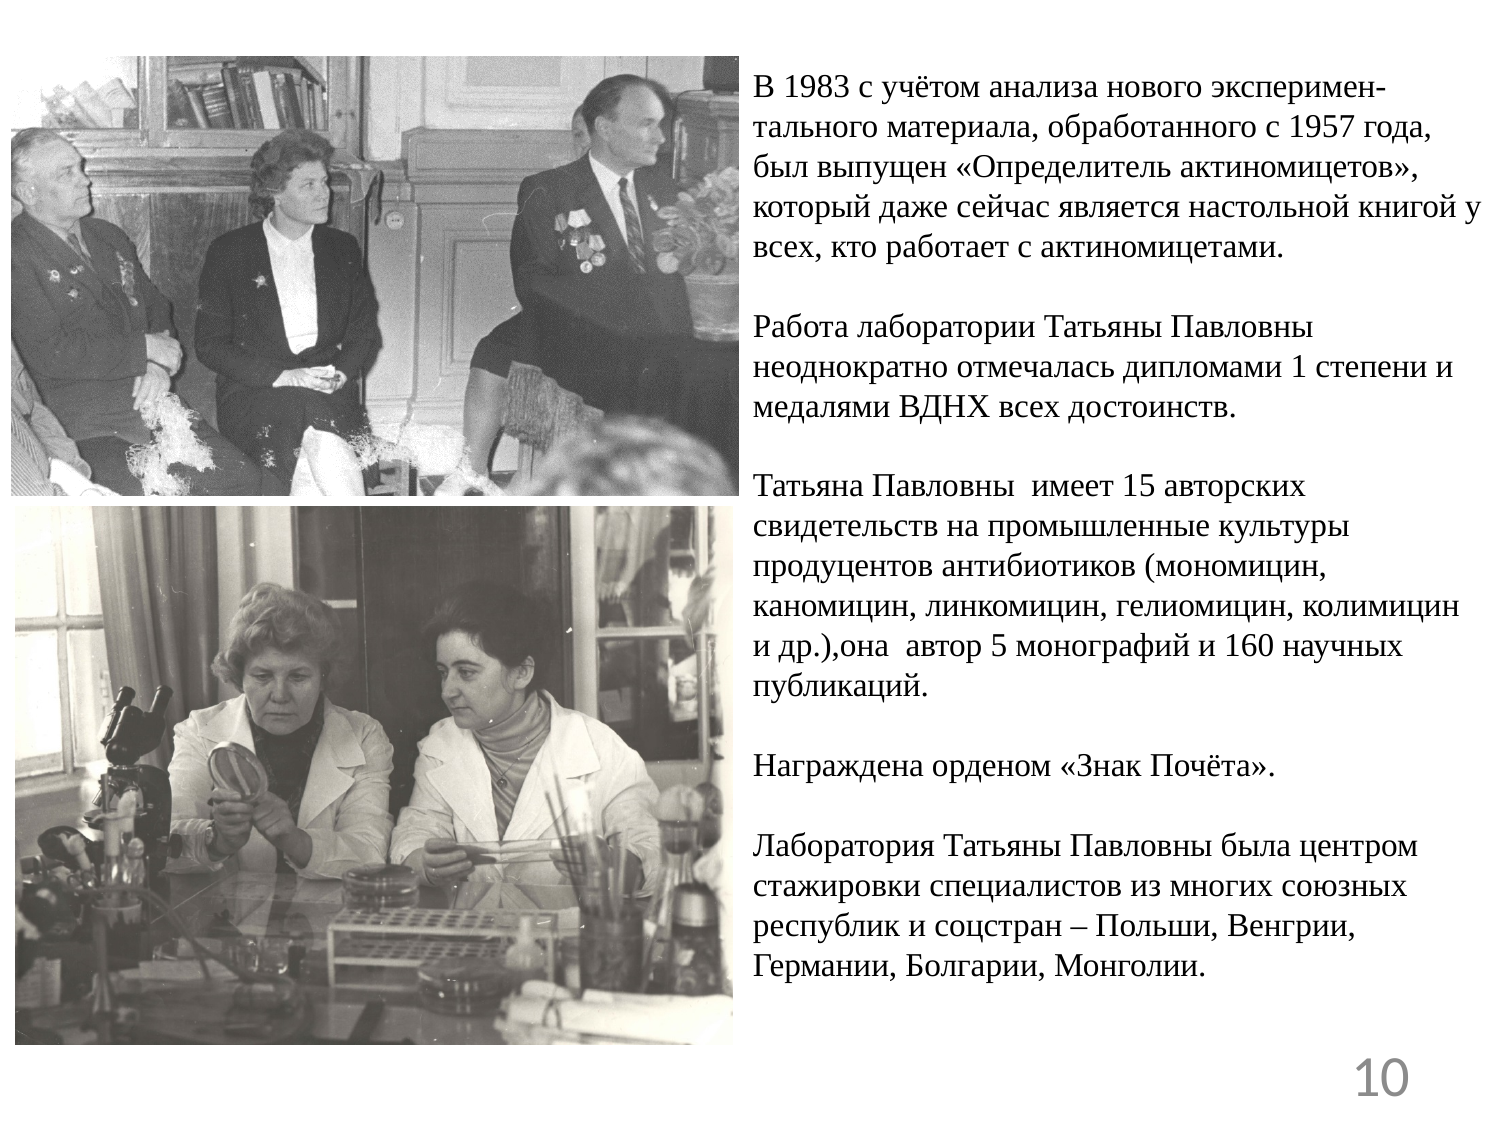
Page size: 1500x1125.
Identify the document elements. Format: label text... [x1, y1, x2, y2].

slide_number 10 [1074, 1042, 1425, 1103]
text_box В 1983 с учётом анализа нового эксперимен-тального материала, обработанного с 1957 года, был выпущен «Определитель актиномицетов», который даже сейчас является настольной книгой у всех, кто работает с актиномицетами. Работа лаборатории Татьяны Павловны неоднократно отмечалась дипломами 1 степени и медалями ВДНХ всех достоинств. Татьяна Павловны имеет 15 авторских свидетельств на промышленные культуры продуцентов антибиотиков (мономицин, каномицин, линкомицин, гелиомицин, колимицин и др.),она автор 5 монографий и 160 научных публикаций. Награждена орденом «Знак Почёта». Лаборатория Татьяны Павловны была центром стажировки специалистов из многих союзных республик и соцстран – Польши, Венгрии, Германии, Болгарии, Монголии. [738, 56, 1500, 990]
picture [11, 56, 739, 496]
picture [14, 506, 733, 1045]
